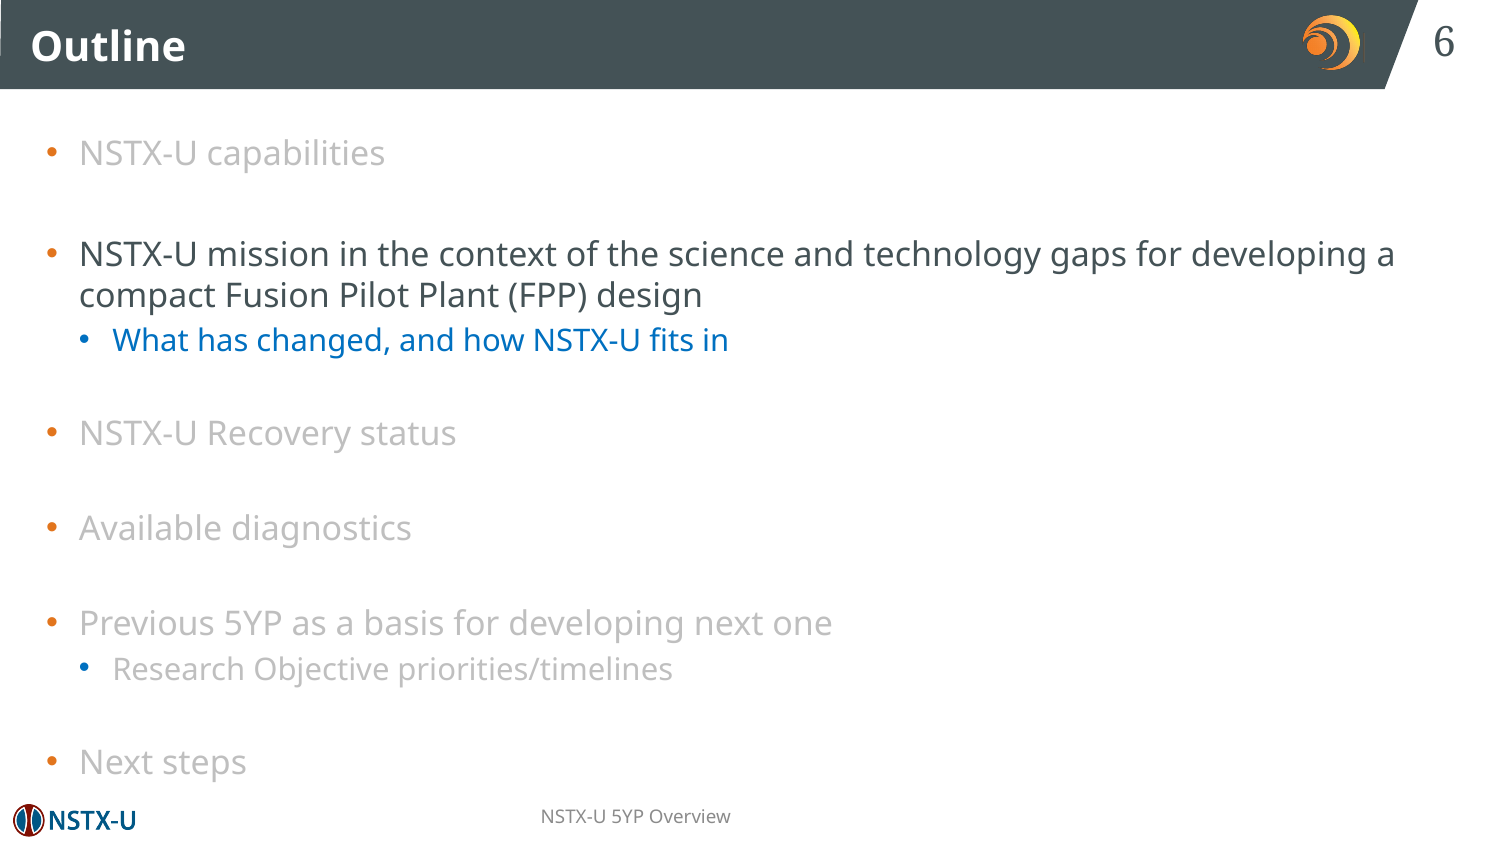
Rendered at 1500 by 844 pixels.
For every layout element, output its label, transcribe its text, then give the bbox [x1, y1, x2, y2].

picture [13, 804, 31, 837]
picture [1269, 0, 1365, 100]
list NSTX-U capabilities NSTX-U mission in the context of the science and technology gaps for developing a compact Fusion Pilot Plant (FPP) design What has changed, and how NSTX-U fits in NSTX-U Recovery status Available diagnostics Previous 5YP as a basis for developing next one Research Objective priorities/timelines Next steps [31, 121, 1441, 791]
footer NSTX-U 5YP Overview [31, 790, 1241, 844]
slide_number 6 [1388, 0, 1500, 88]
title Outline [0, 0, 1282, 90]
